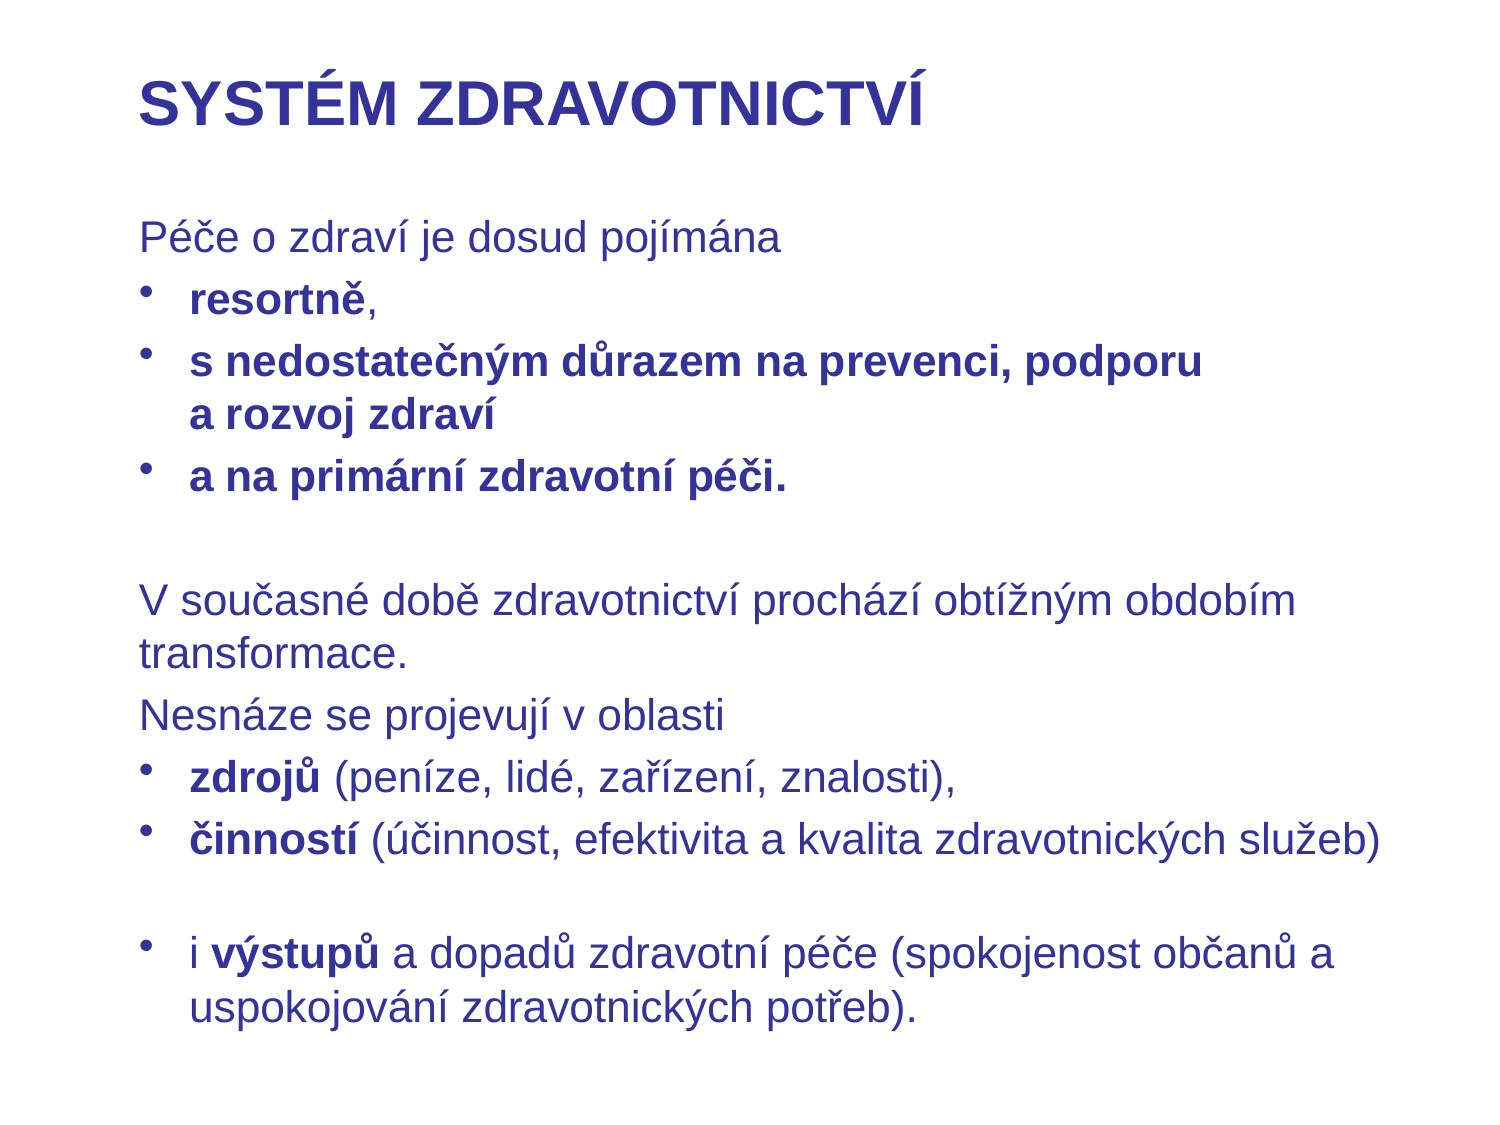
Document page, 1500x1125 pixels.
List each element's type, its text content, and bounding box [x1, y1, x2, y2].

list SYSTÉM ZDRAVOTNICTVÍ Péče o zdraví je dosud pojímána resortně, s nedostatečným důrazem na prevenci, podporu a rozvoj zdraví a na primární zdravotní péči. V současné době zdravotnictví prochází obtížným obdobím transformace. Nesnáze se projevují v oblasti zdrojů (peníze, lidé, zařízení, znalosti), činností (účinnost, efektivita a kvalita zdravotnických služeb) i výstupů a dopadů zdravotní péče (spokojenost občanů a uspokojování zdravotnických potřeb). [123, 54, 1425, 1047]
